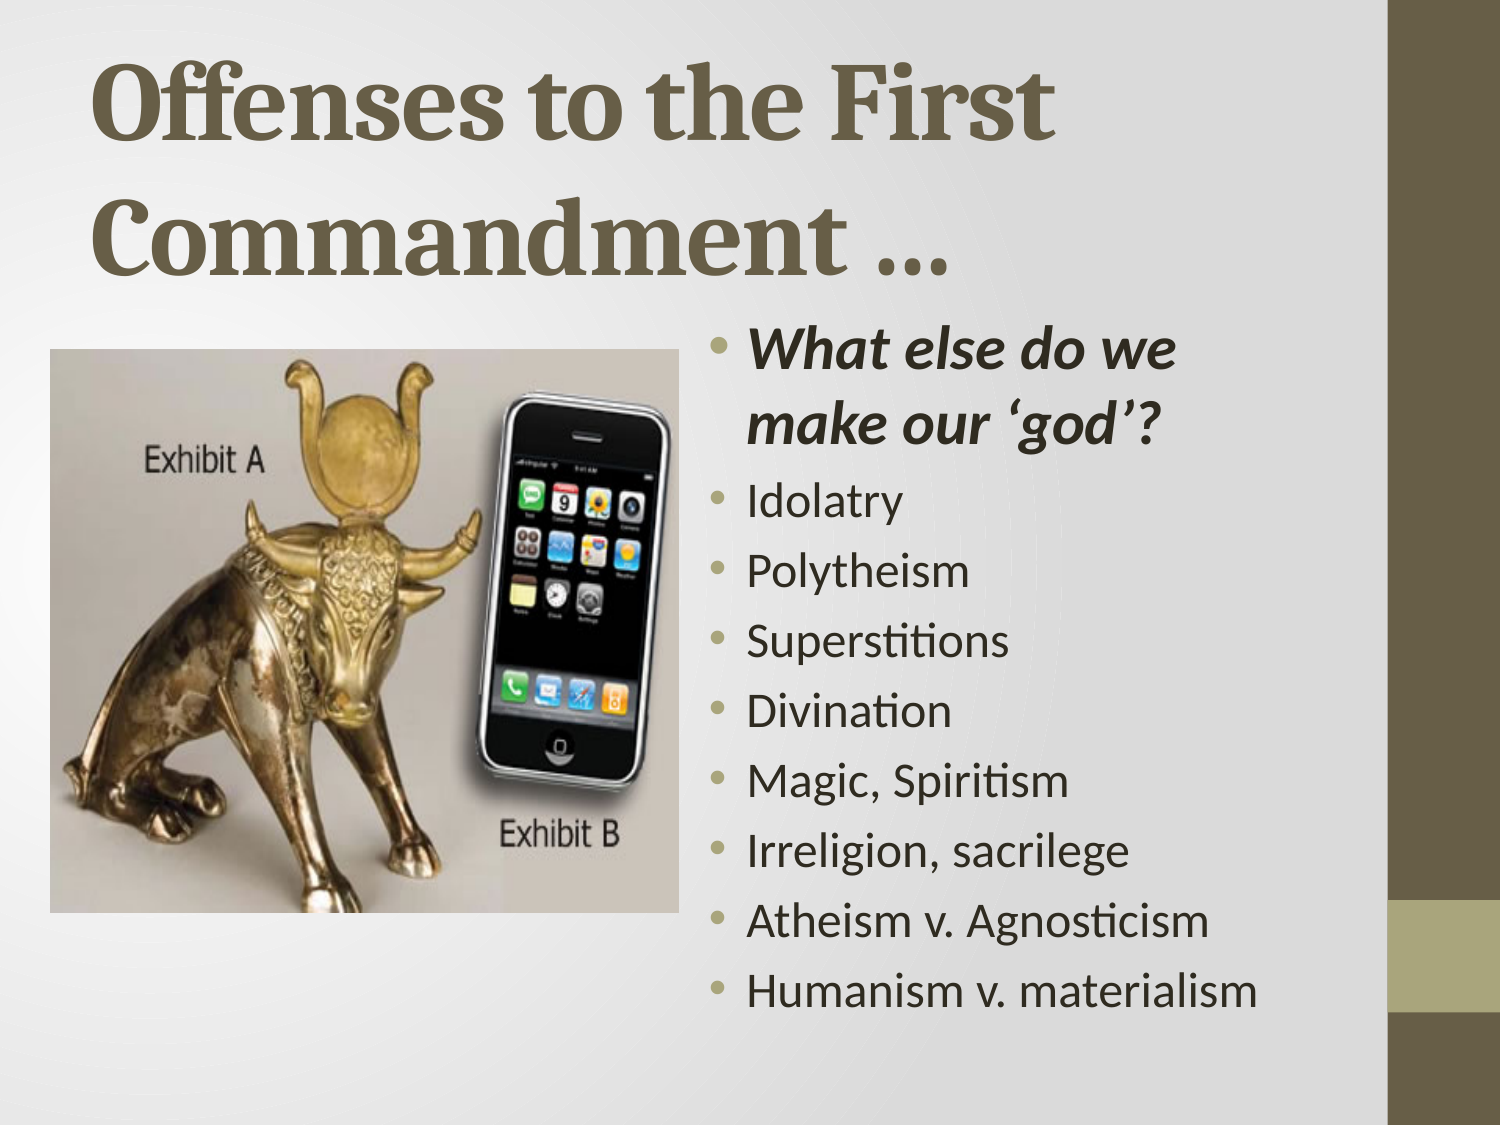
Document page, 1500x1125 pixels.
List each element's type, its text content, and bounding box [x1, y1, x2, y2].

list What else do we make our ‘god’? Idolatry Polytheism Superstitions Divination Magic, Spiritism Irreligion, sacrilege Atheism v. Agnosticism Humanism v. materialism [675, 299, 1338, 1088]
picture [49, 349, 679, 913]
title Offenses to the First Commandment … [75, 24, 1350, 300]
